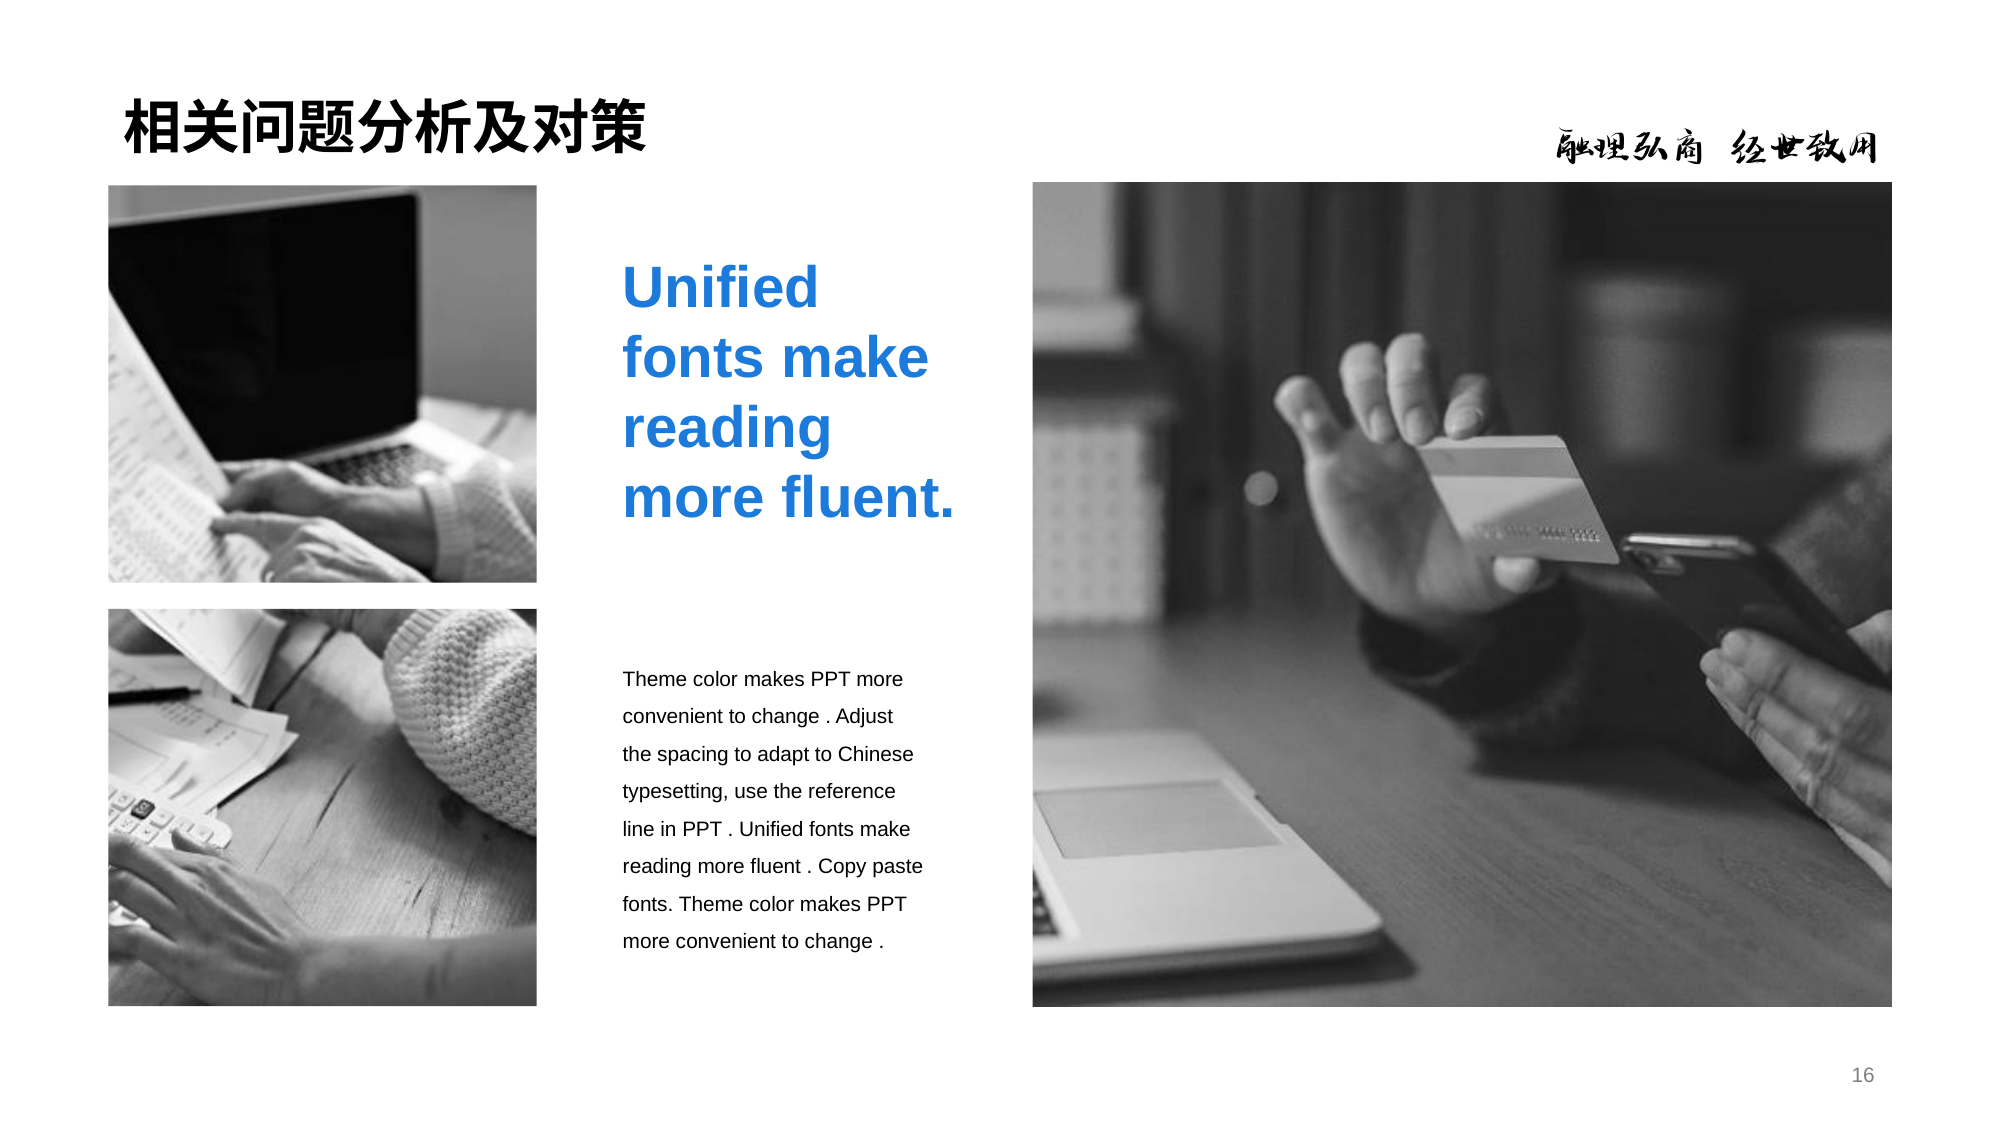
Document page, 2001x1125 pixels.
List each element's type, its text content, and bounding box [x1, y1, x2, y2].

title 相关问题分析及对策 [108, 0, 1890, 169]
text_box [1032, 182, 1893, 1007]
text_box [107, 608, 538, 1007]
text_box Theme color makes PPT more convenient to change . Adjust the spacing to adapt to Chinese typesetting, use the reference line in PPT . Unified fonts make reading more fluent . Copy paste fonts. Theme color makes PPT more convenient to change . [607, 645, 941, 961]
text_box Unified fonts make reading more fluent. [607, 241, 972, 537]
slide_number 16 [1452, 1056, 1890, 1092]
text_box [107, 184, 538, 584]
